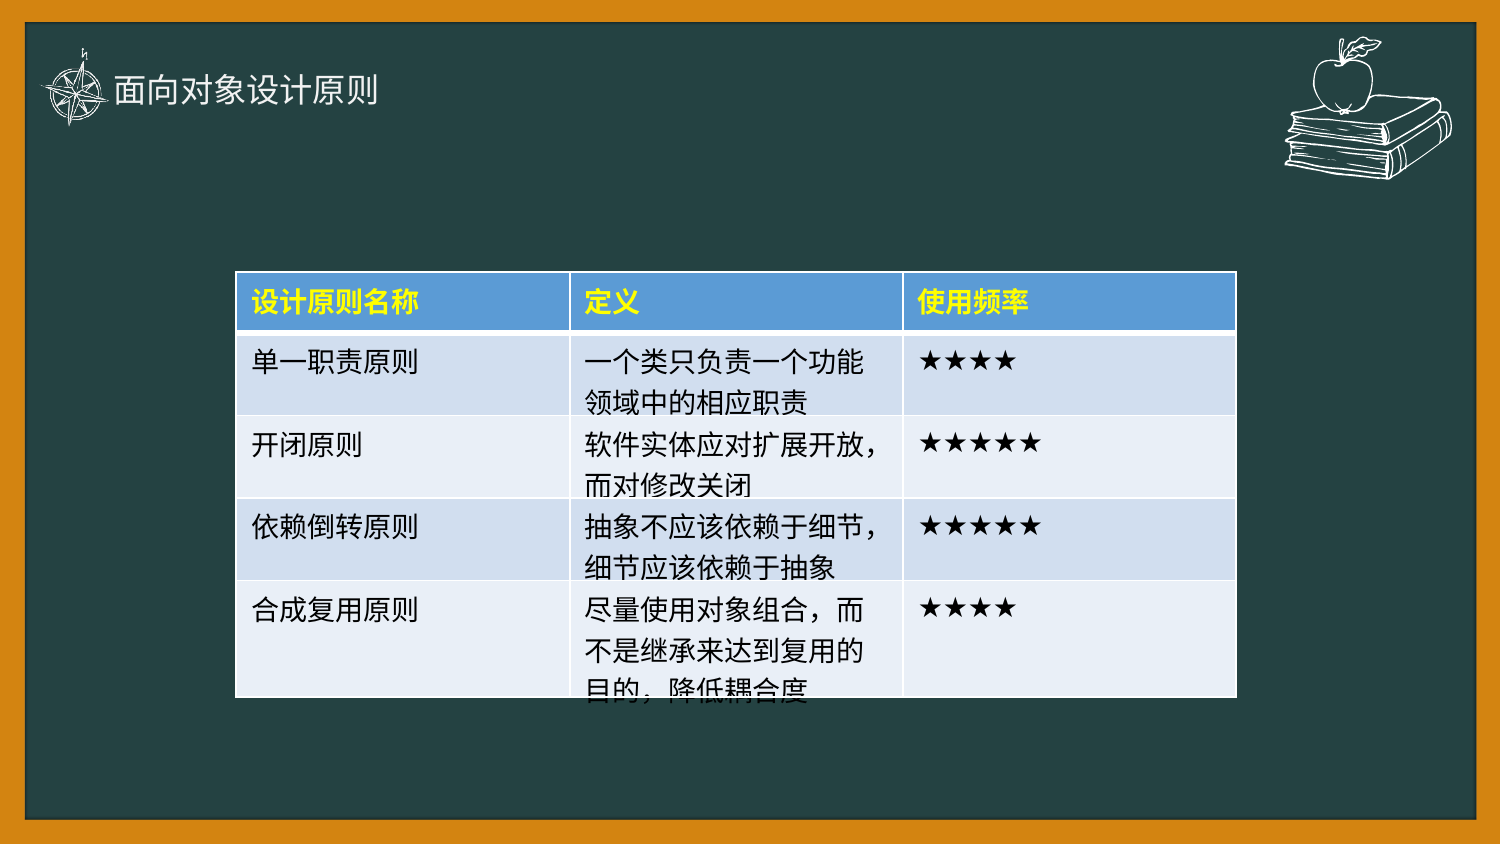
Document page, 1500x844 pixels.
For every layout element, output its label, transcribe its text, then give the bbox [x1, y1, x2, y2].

table_cell 软件实体应对扩展开放，而对修改关闭 [571, 416, 902, 497]
table_cell 开闭原则 [237, 416, 569, 497]
text_box 面向对象设计原则 [109, 61, 436, 117]
table_cell 尽量使用对象组合，而不是继承来达到复用的目的，降低耦合度 [571, 581, 902, 696]
table_header 设计原则名称 [237, 273, 569, 330]
table_cell 合成复用原则 [237, 581, 569, 696]
picture [0, 0, 1500, 844]
table_cell ★★★★ [904, 336, 1235, 415]
table_cell 单一职责原则 [237, 336, 569, 415]
table_cell ★★★★ [904, 581, 1235, 696]
table_header 定义 [571, 273, 902, 330]
table_header 使用频率 [904, 273, 1235, 330]
table_cell 一个类只负责一个功能领域中的相应职责 [571, 336, 902, 415]
table_cell ★★★★★ [904, 499, 1235, 580]
table_cell 依赖倒转原则 [237, 499, 569, 580]
table_cell ★★★★★ [904, 416, 1235, 497]
table_cell 抽象不应该依赖于细节，细节应该依赖于抽象 [571, 499, 902, 580]
